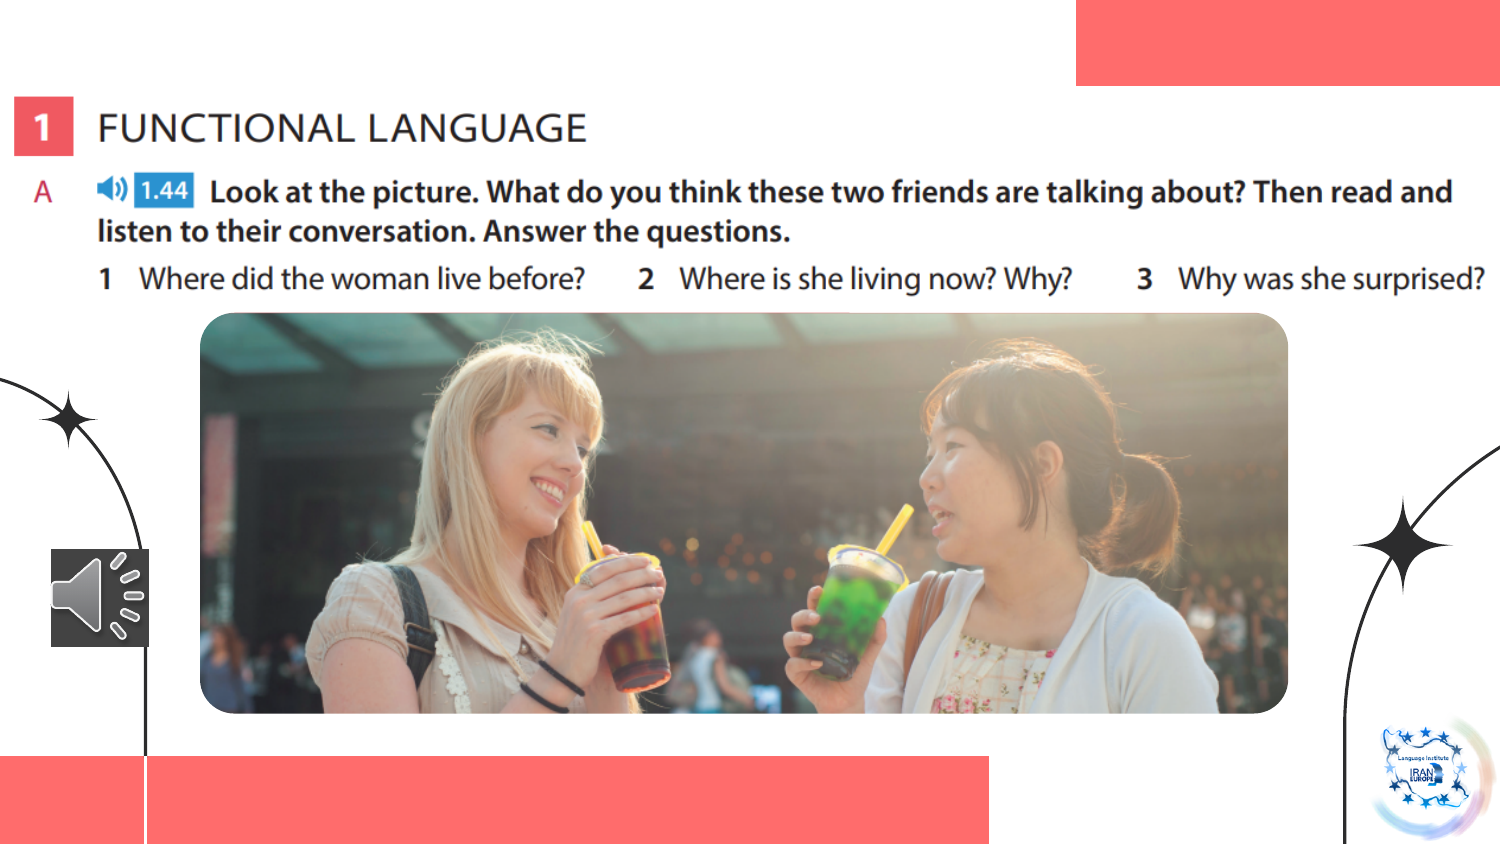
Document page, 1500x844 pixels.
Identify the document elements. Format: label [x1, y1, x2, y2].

picture [1364, 711, 1500, 844]
picture [49, 548, 151, 649]
picture [0, 85, 1500, 714]
text_box [1076, 0, 1500, 85]
